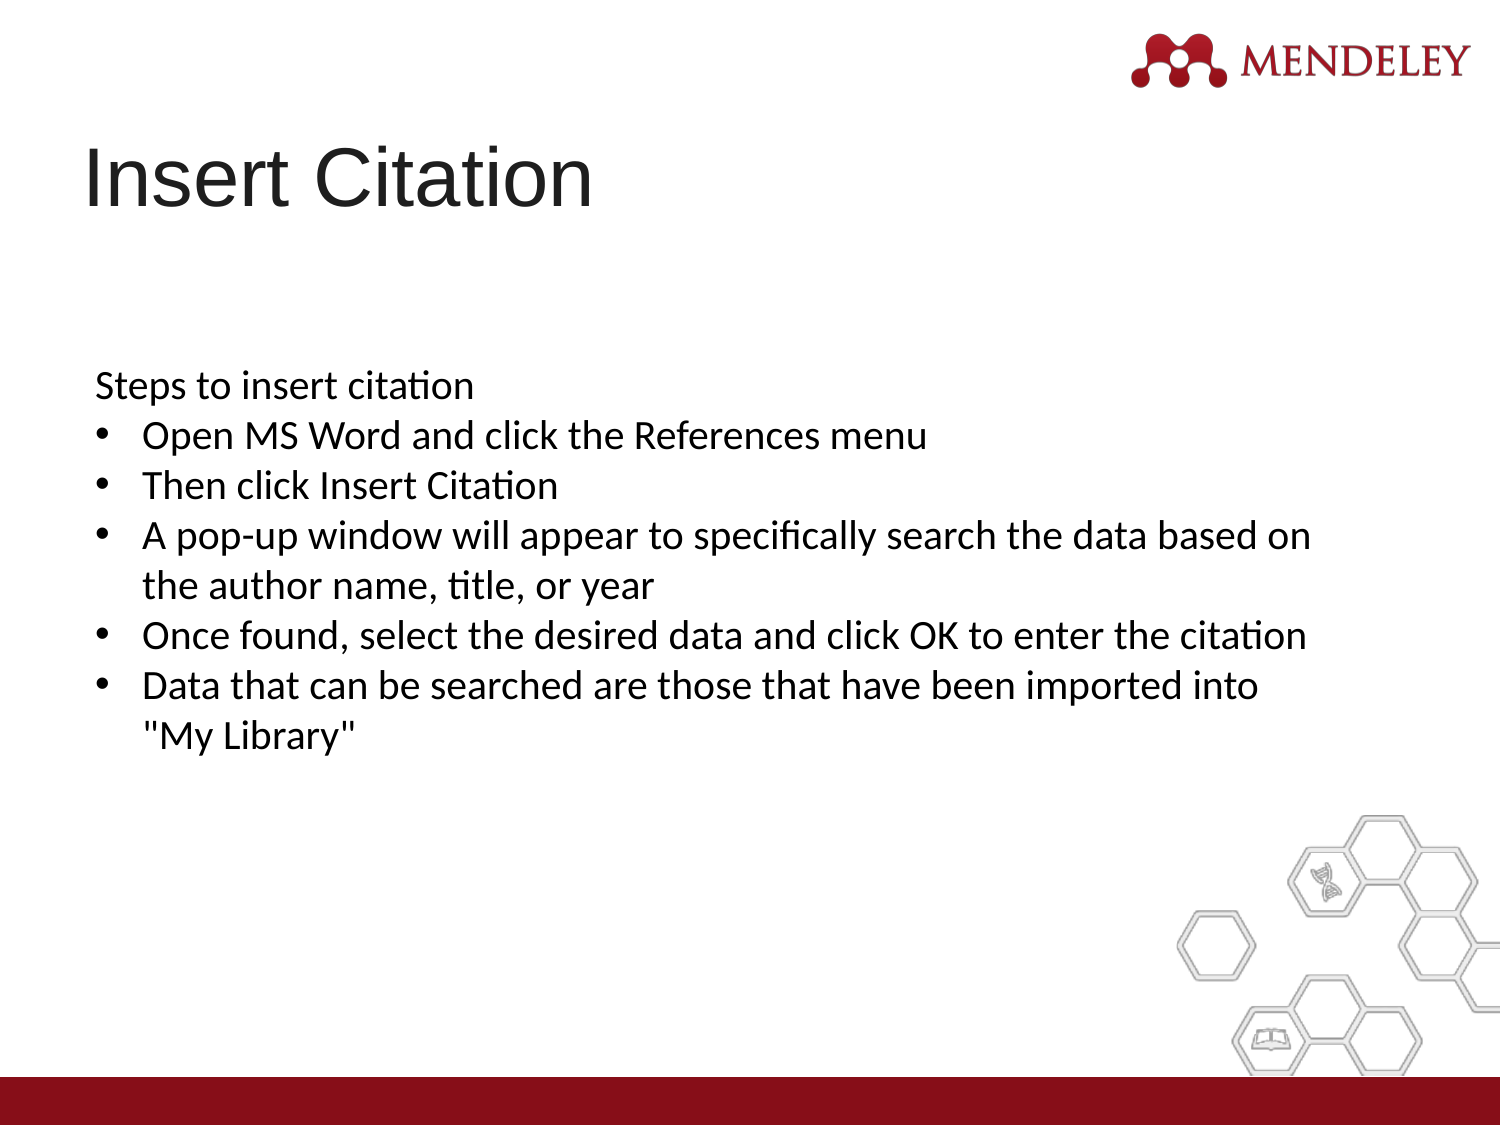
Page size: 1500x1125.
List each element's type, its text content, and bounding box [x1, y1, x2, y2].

title Insert Citation [80, 120, 599, 311]
picture [1128, 29, 1476, 99]
text_box Steps to insert citation Open MS Word and click the References menu Then click Insert Citation A pop-up window will appear to specifically search the data based on the author name, title, or year Once found, select the desired data and click OK to enter the citation Data that can be searched are those that have been imported into "My Library" [80, 350, 1350, 766]
picture [1176, 815, 1500, 1076]
